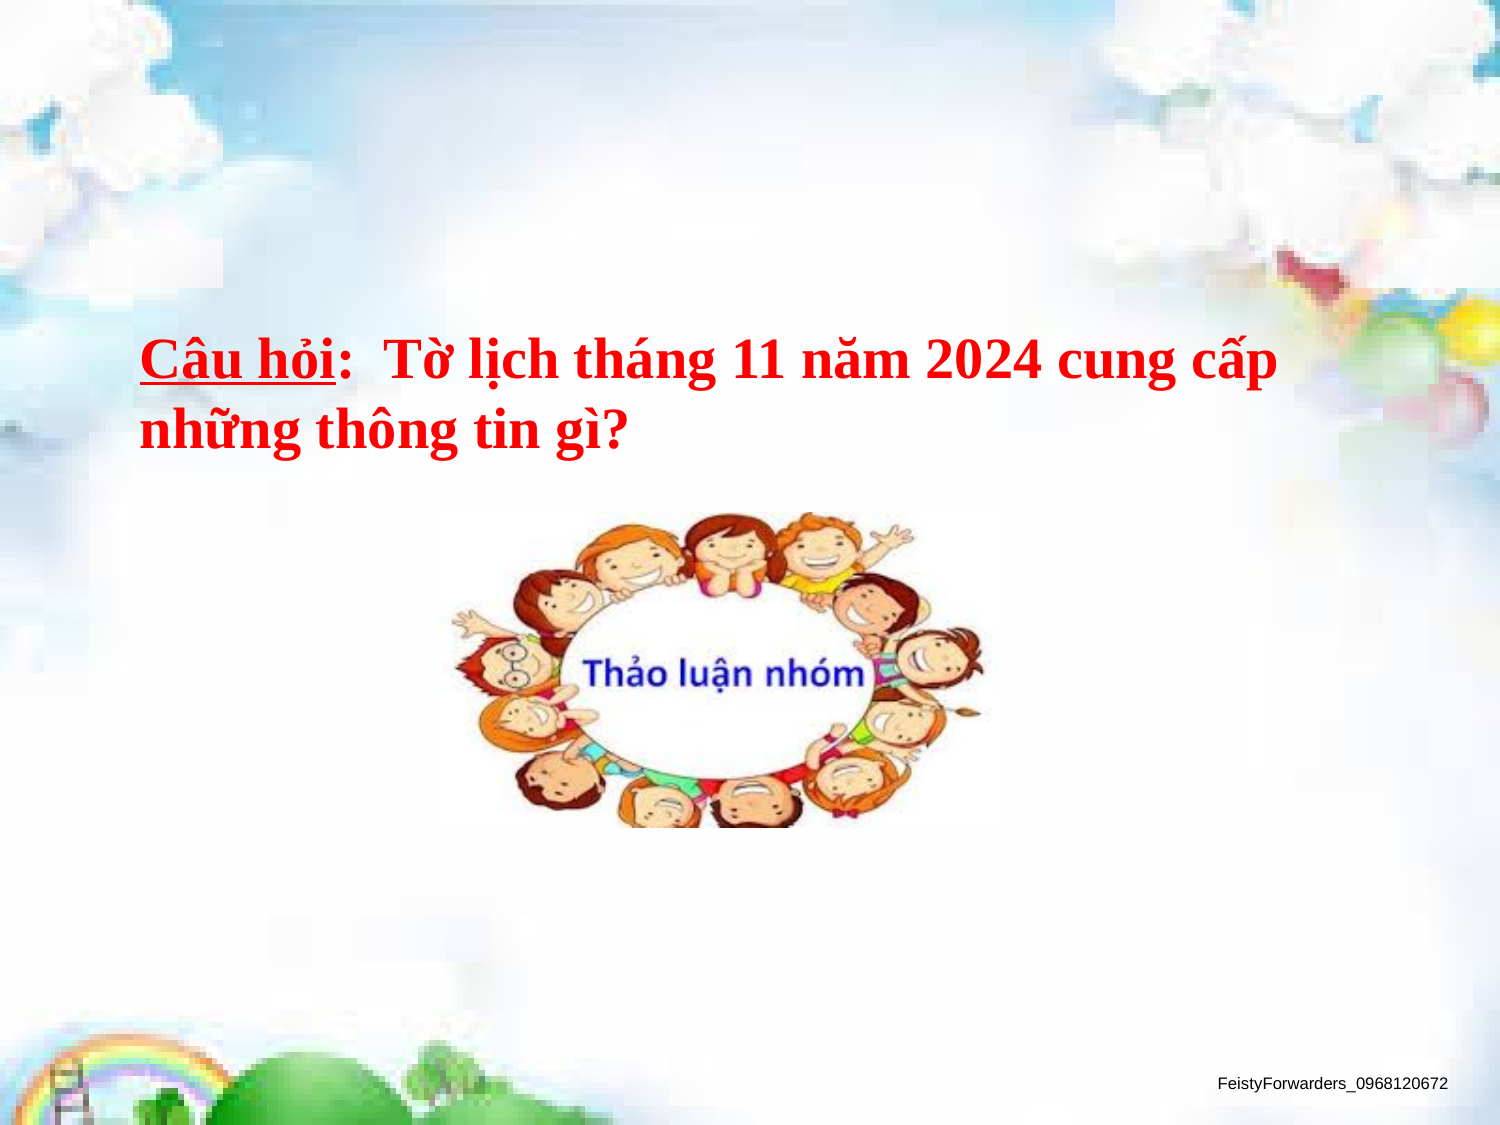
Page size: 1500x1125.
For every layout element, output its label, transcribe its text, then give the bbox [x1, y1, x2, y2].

picture [0, 0, 1500, 1125]
text_box Câu hỏi: Tờ lịch tháng 11 năm 2024 cung cấp những thông tin gì? [124, 312, 1338, 468]
